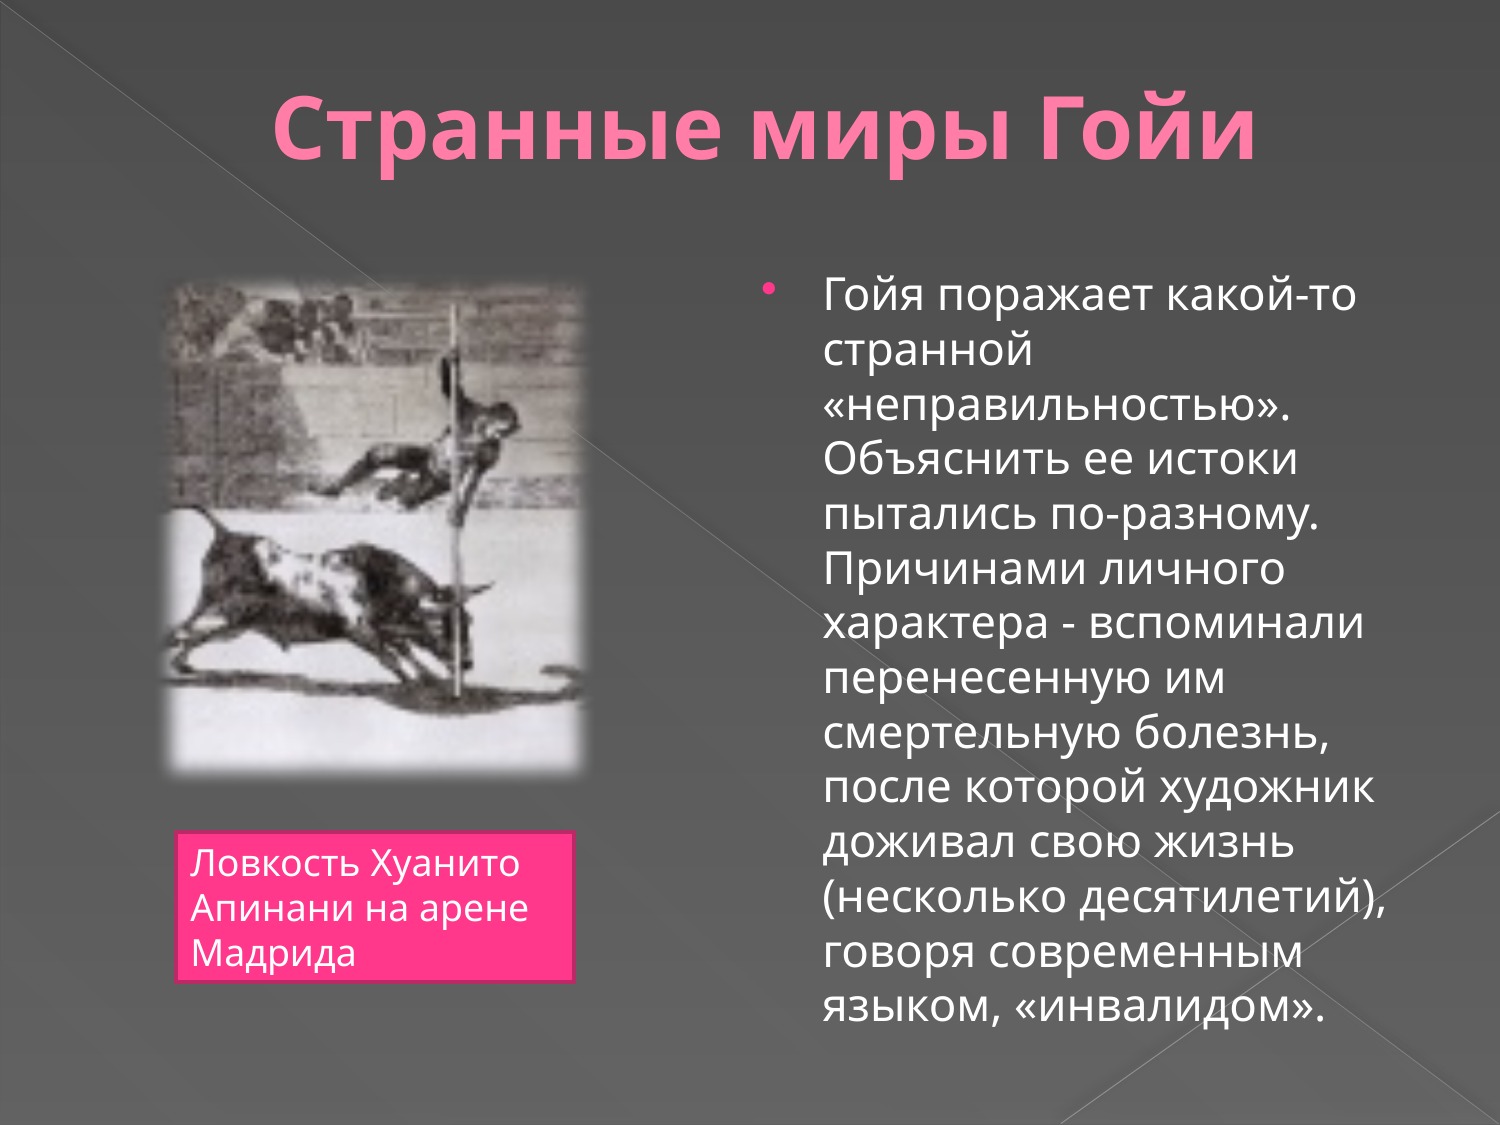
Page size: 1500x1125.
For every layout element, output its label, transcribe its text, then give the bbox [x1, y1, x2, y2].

title Странные миры Гойи [175, 46, 1308, 203]
list Гойя поражает какой-то странной «неправильностью». Объяснить ее истоки пытались по-разному. Причинами личного характера - вспоминали перенесенную им смертельную болезнь, после которой художник доживал свою жизнь (несколько десятилетий), говоря современным языком, «инвалидом». [738, 257, 1442, 1055]
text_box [152, 269, 598, 984]
